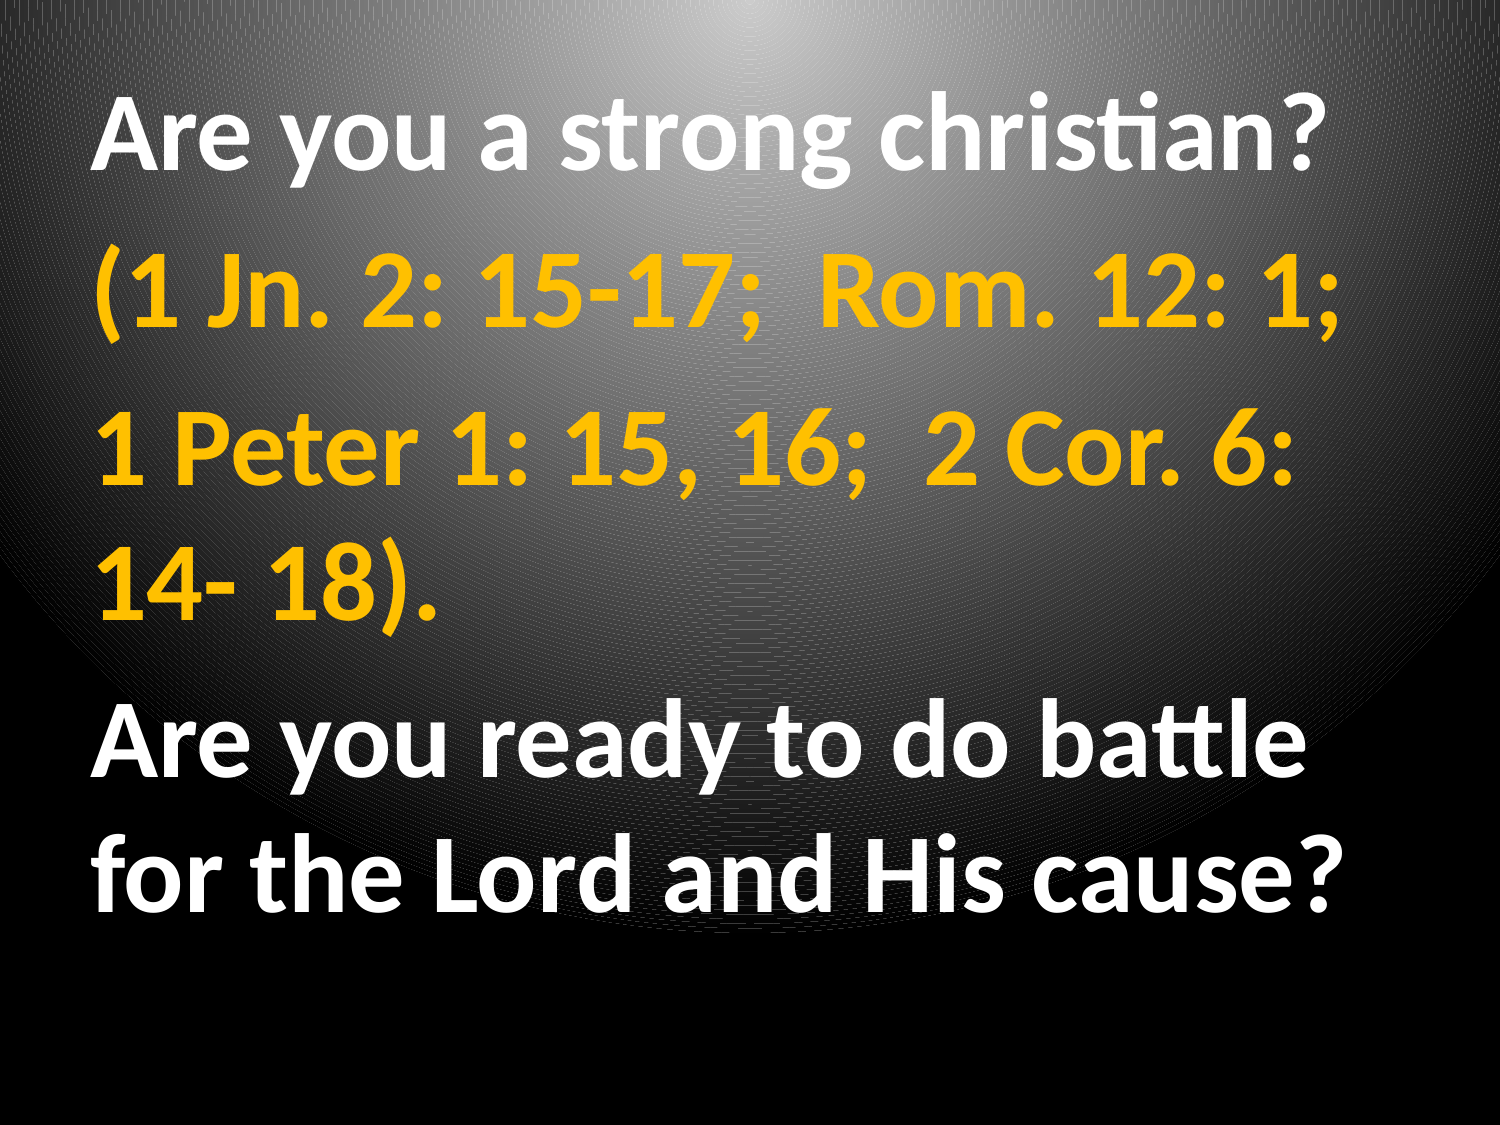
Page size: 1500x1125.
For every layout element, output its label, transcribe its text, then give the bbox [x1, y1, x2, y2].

list Are you a strong christian? (1 Jn. 2: 15-17; Rom. 12: 1; 1 Peter 1: 15, 16; 2 Cor. 6: 14- 18). Are you ready to do battle for the Lord and His cause? [75, 50, 1425, 1088]
